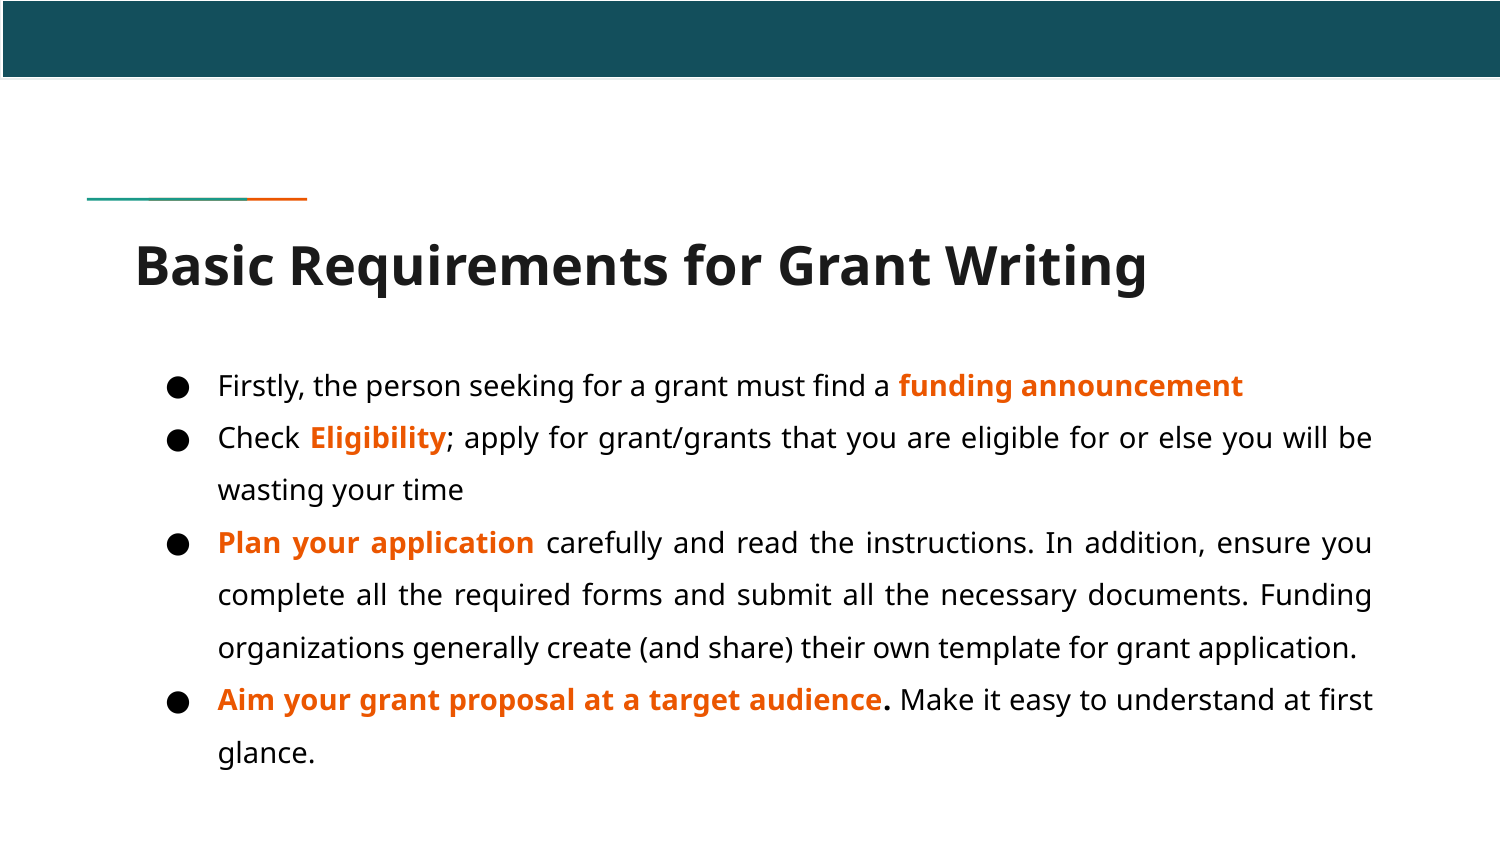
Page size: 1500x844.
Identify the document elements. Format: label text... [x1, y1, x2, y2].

text_box [2, 0, 1500, 78]
list Firstly, the person seeking for a grant must find a funding announcement Check Eligibility; apply for grant/grants that you are eligible for or else you will be wasting your time Plan your application carefully and read the instructions. In addition, ensure you complete all the required forms and submit all the necessary documents. Funding organizations generally create (and share) their own template for grant application. Aim your grant proposal at a target audience. Make it easy to understand at first glance. [127, 334, 1389, 706]
title Basic Requirements for Grant Writing [119, 216, 1381, 305]
